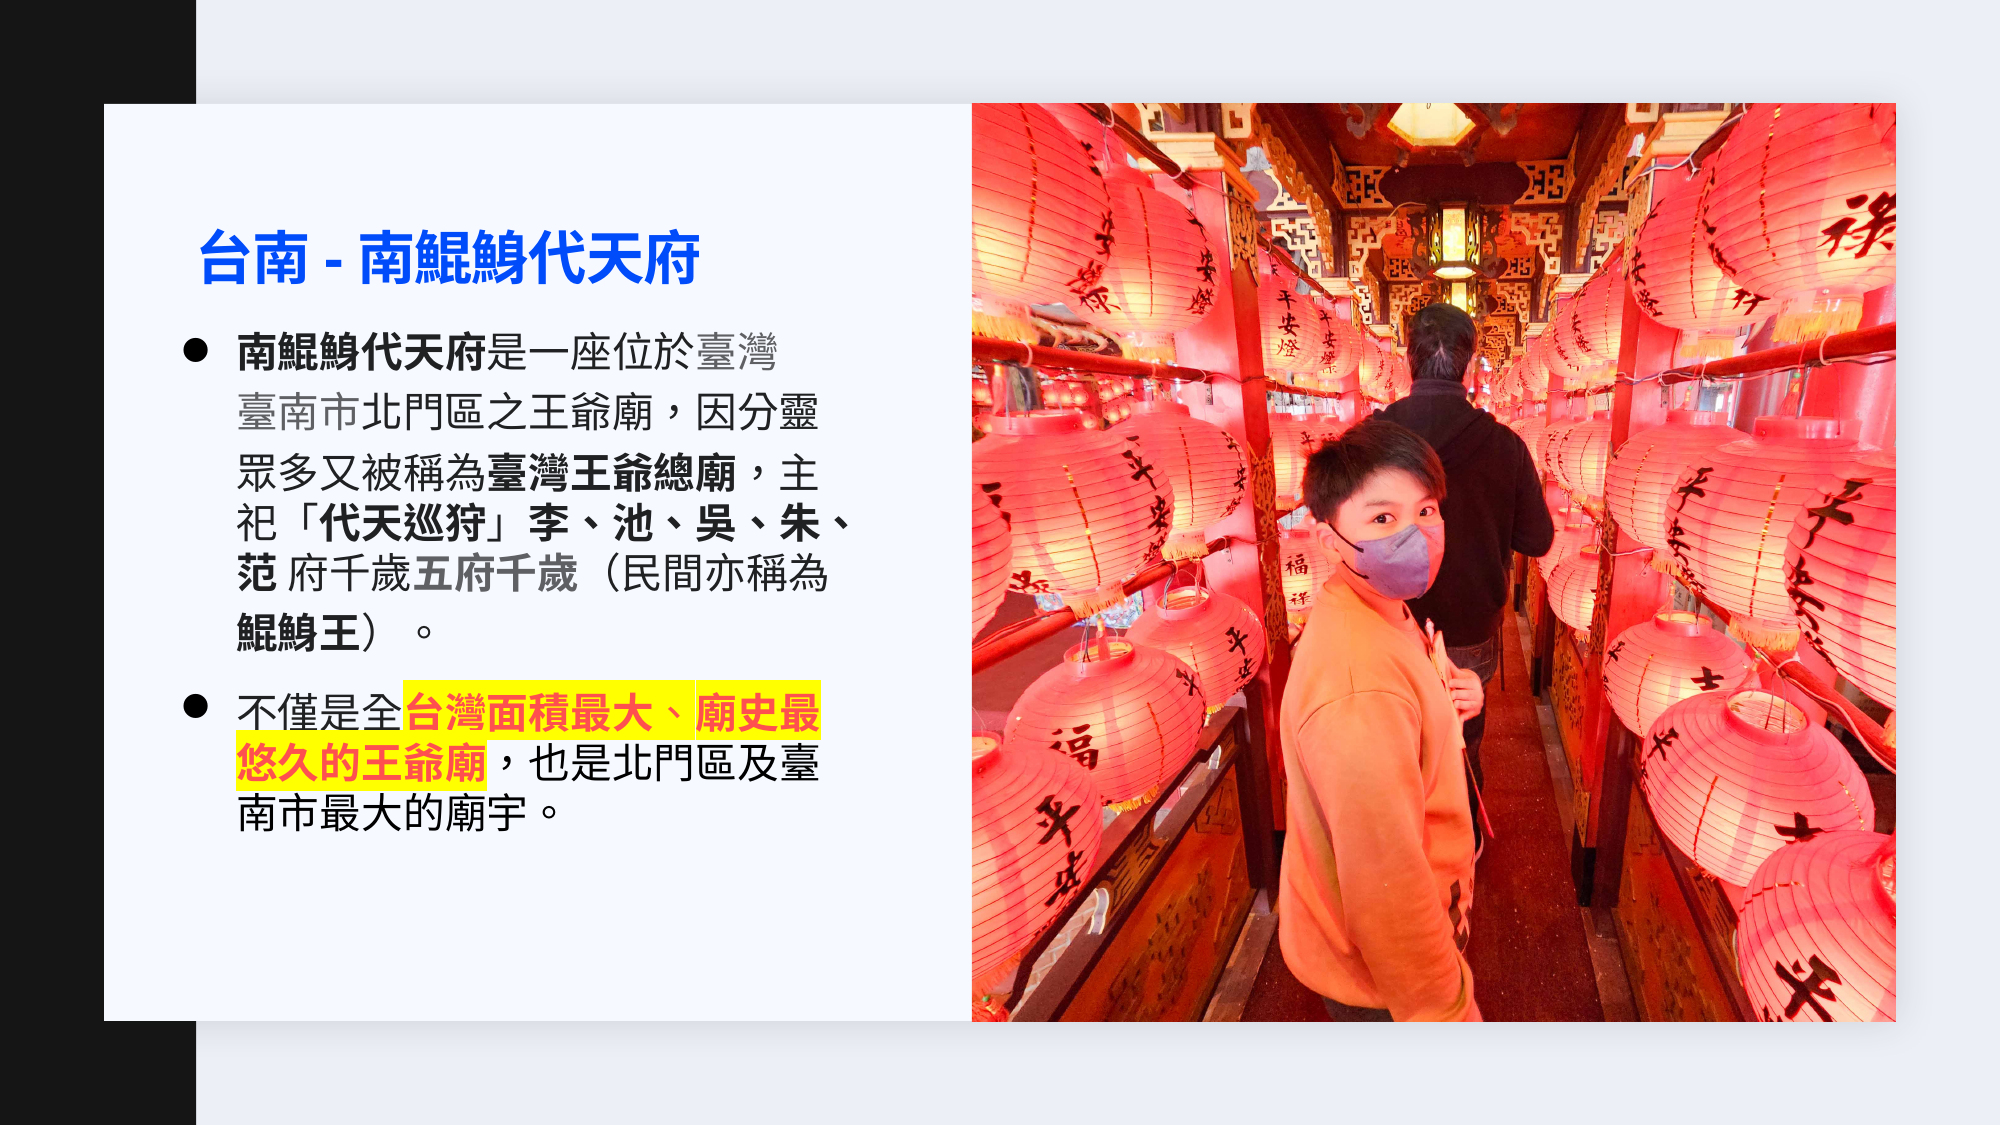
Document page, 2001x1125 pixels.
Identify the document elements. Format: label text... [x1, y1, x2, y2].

title 台南-南鯤鯓代天府 [180, 154, 862, 318]
list 南鯤鯓代天府是一座位於臺灣臺南市北門區之王爺廟，因分靈眾多又被稱為臺灣王爺總廟，主祀「代天巡狩」李、池、吳、朱、范 府千歲五府千歲（民間亦稱為鯤鯓王）。 不僅是全台灣面積最大、廟史最悠久的王爺廟，也是北門區及臺南市最大的廟宇。 [180, 318, 862, 915]
picture [971, 103, 1897, 1022]
